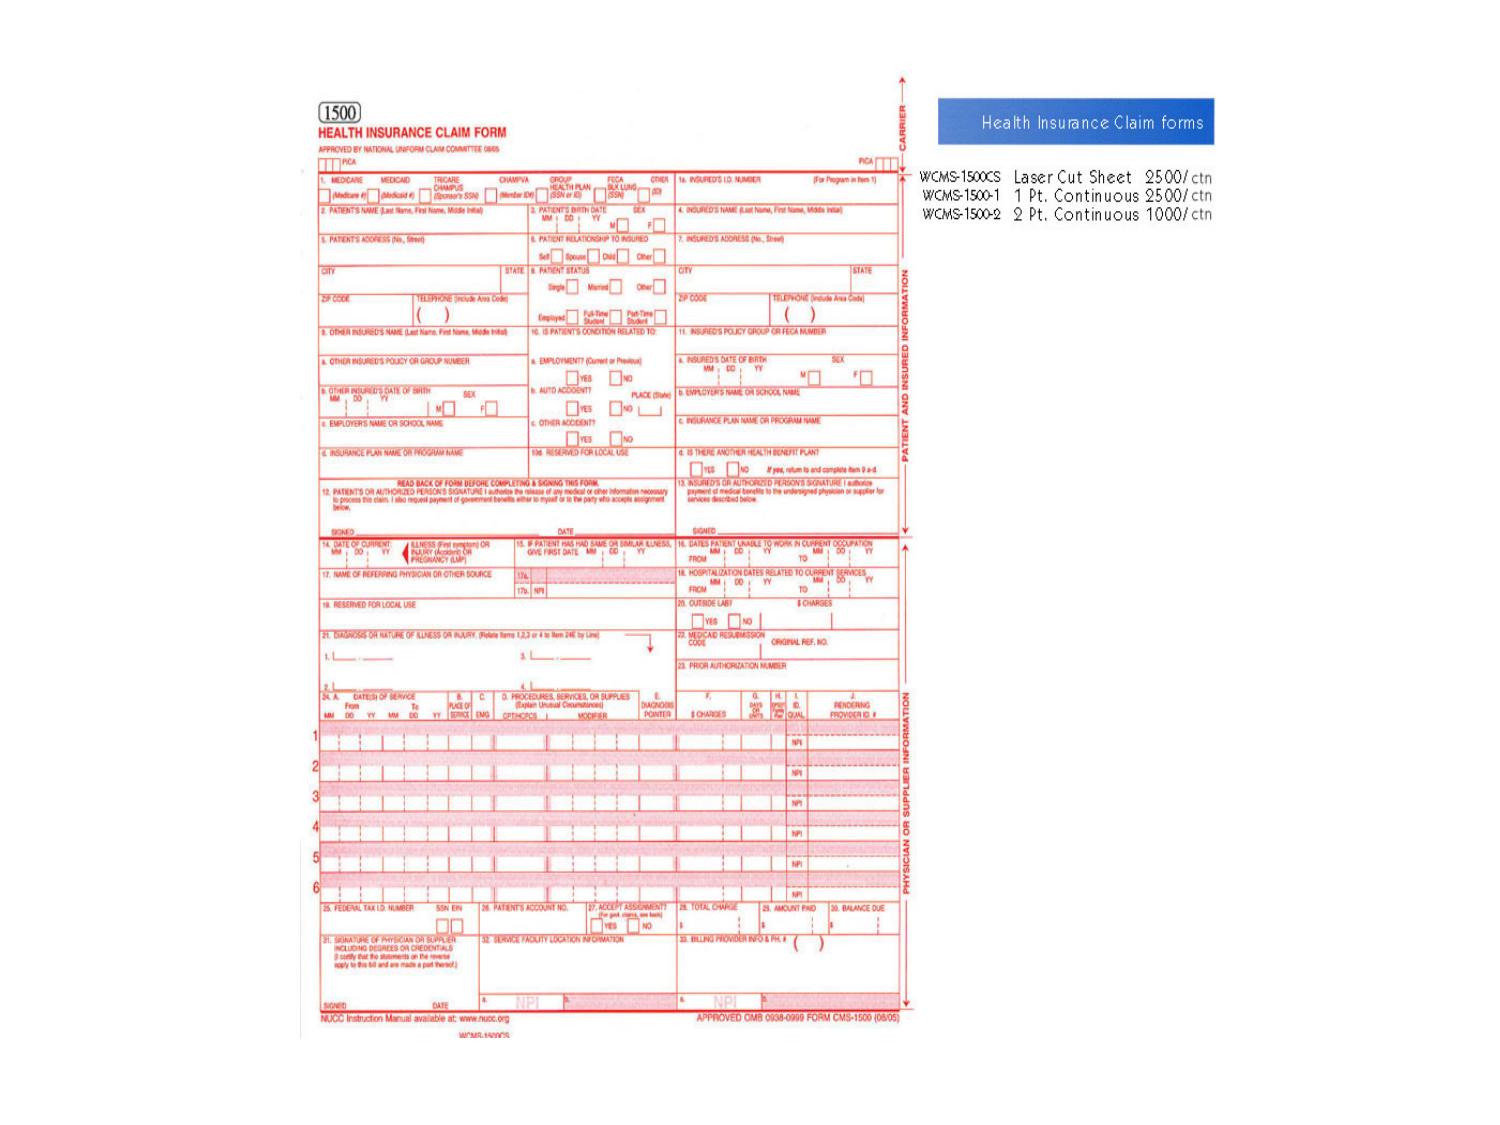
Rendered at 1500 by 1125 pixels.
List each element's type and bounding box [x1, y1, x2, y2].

picture [299, 49, 1238, 1038]
